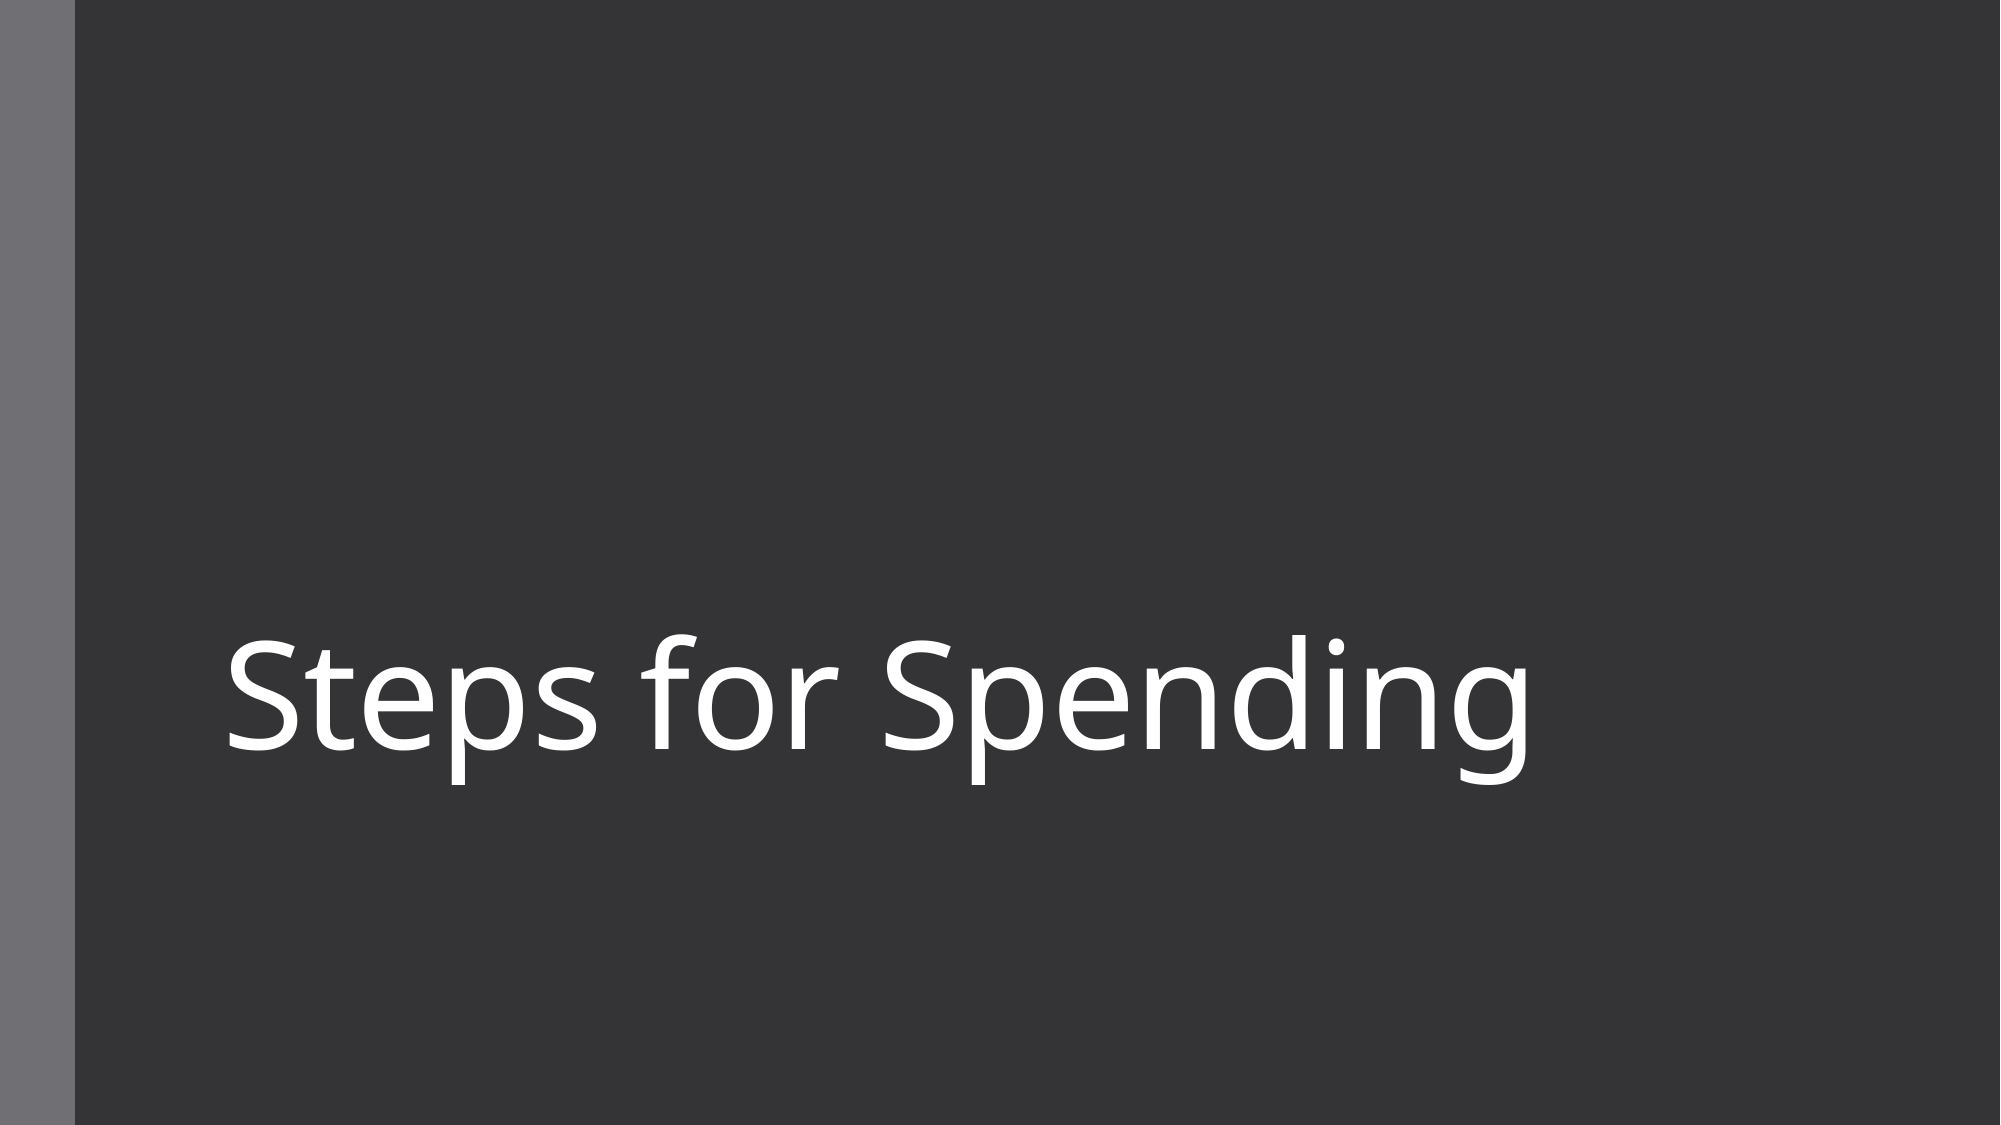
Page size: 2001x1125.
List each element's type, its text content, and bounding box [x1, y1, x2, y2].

title Steps for Spending [206, 124, 1752, 788]
